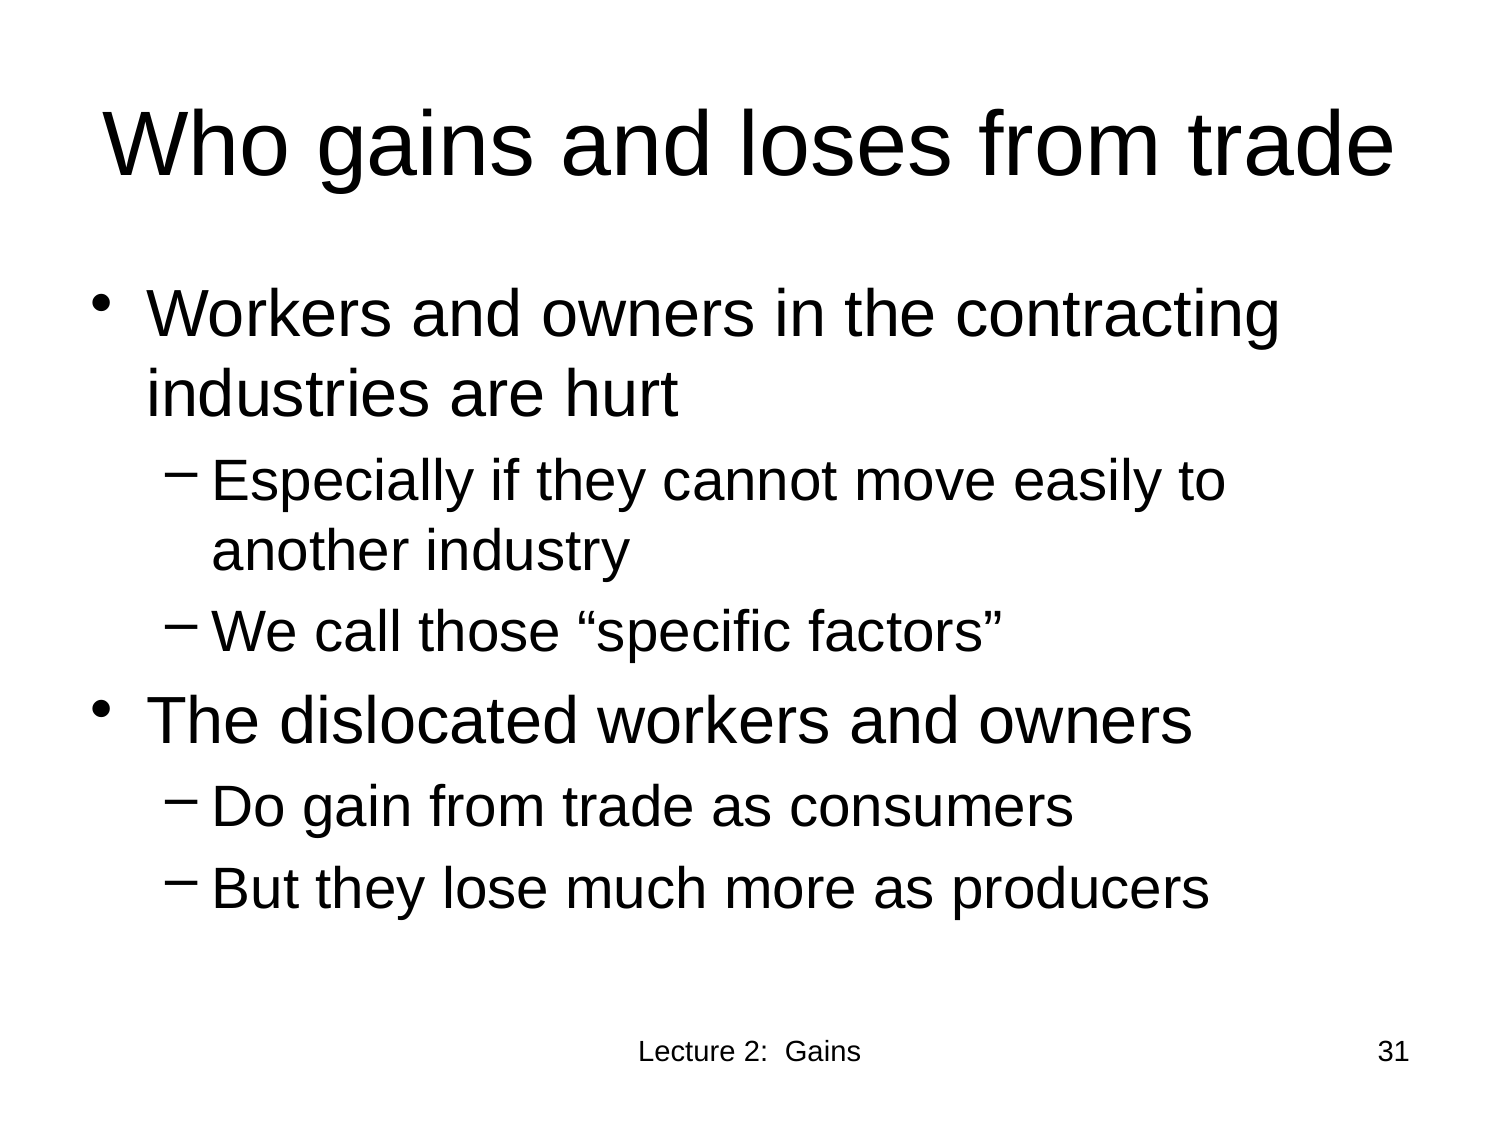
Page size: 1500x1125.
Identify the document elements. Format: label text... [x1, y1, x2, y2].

slide_number 31 [1074, 1024, 1426, 1103]
list Workers and owners in the contracting industries are hurt Especially if they cannot move easily to another industry We call those “specific factors” The dislocated workers and owners Do gain from trade as consumers But they lose much more as producers [74, 262, 1426, 1006]
footer Lecture 2: Gains [512, 1024, 988, 1103]
title Who gains and loses from trade [74, 44, 1426, 233]
